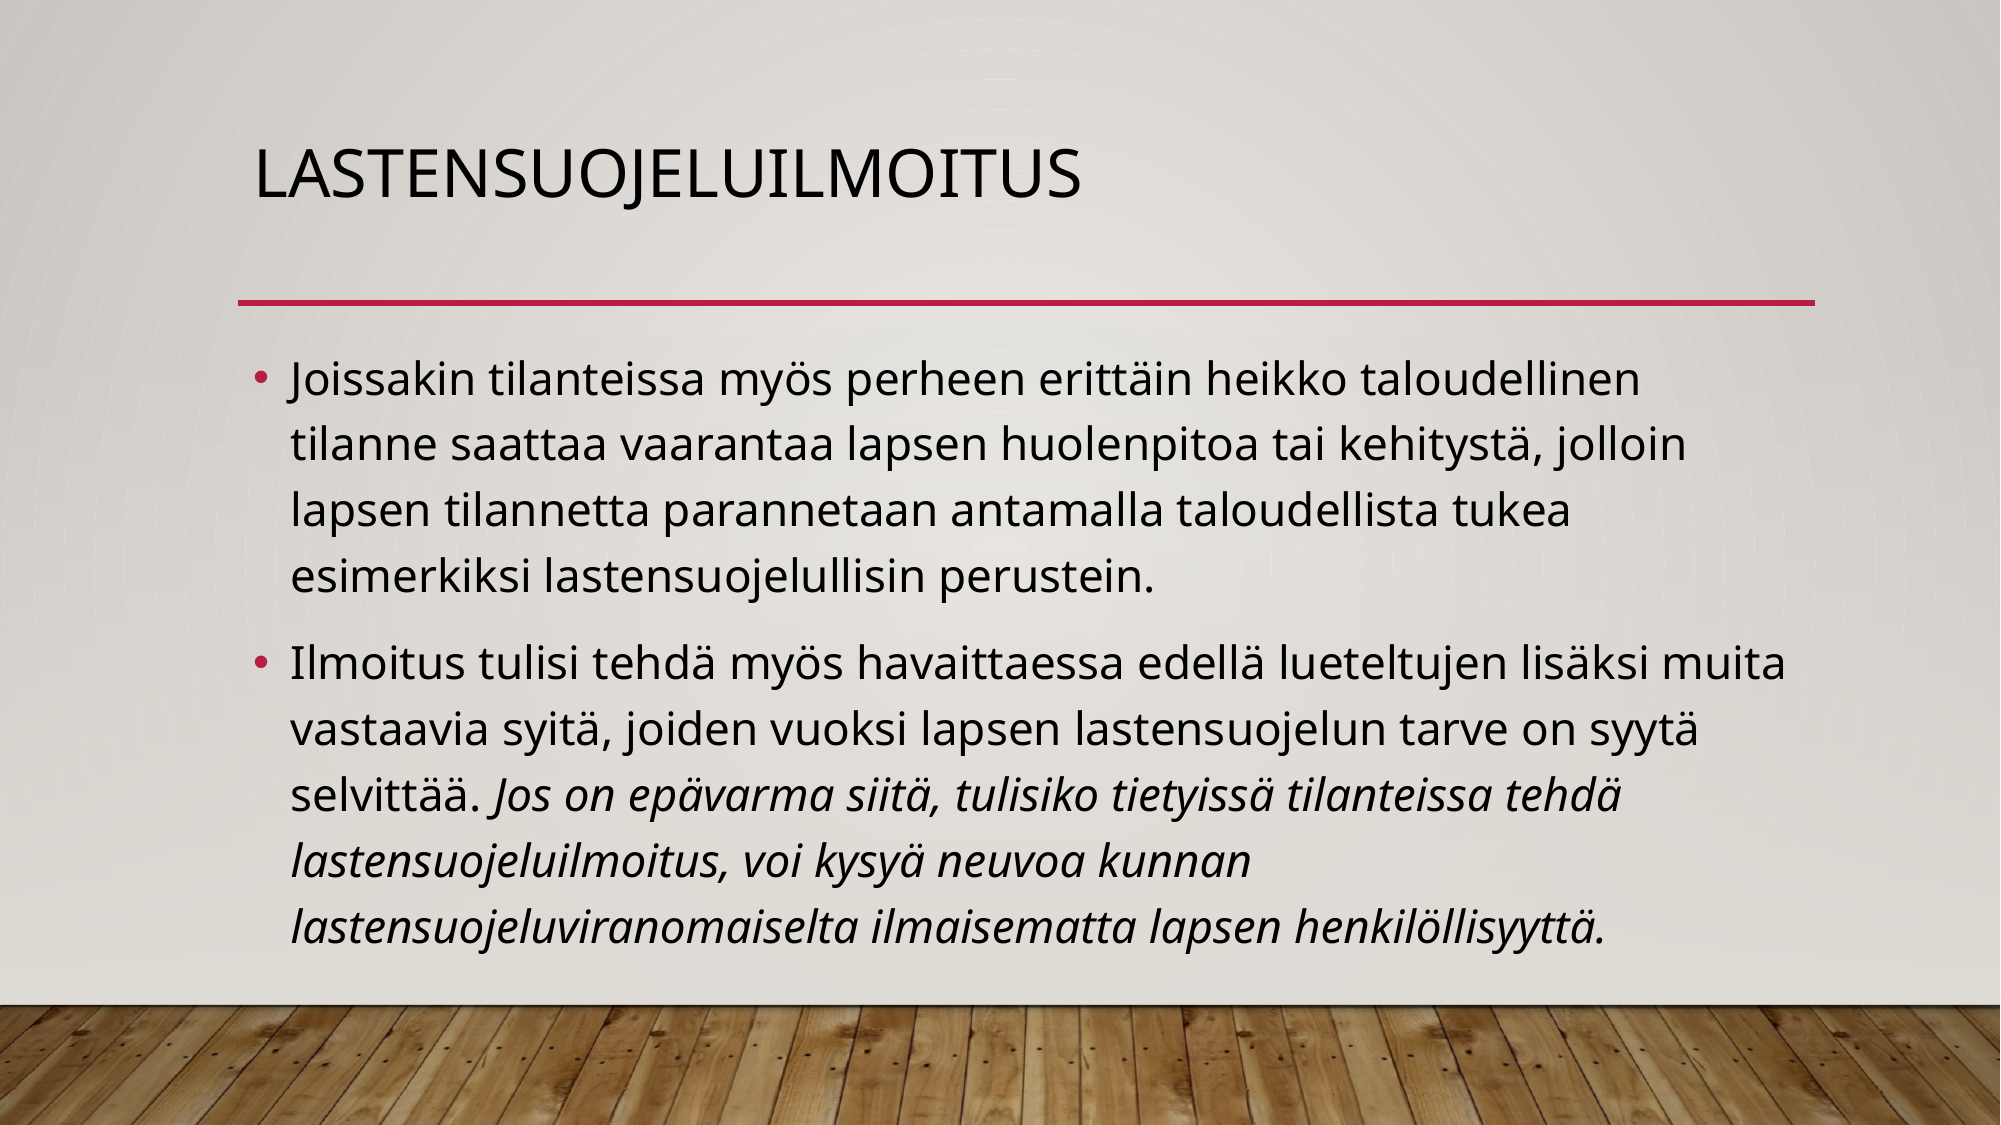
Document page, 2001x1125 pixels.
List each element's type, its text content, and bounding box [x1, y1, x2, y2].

title lastensuojeluilmoitus [238, 131, 1814, 305]
picture [0, 1005, 2000, 1125]
list Joissakin tilanteissa myös perheen erittäin heikko taloudellinen tilanne saattaa vaarantaa lapsen huolenpitoa tai kehitystä, jolloin lapsen tilannetta parannetaan antamalla taloudellista tukea esimerkiksi lastensuojelullisin perustein. Ilmoitus tulisi tehdä myös havaittaessa edellä lueteltujen lisäksi muita vastaavia syitä, joiden vuoksi lapsen lastensuojelun tarve on syytä selvittää. Jos on epävarma siitä, tulisiko tietyissä tilanteissa tehdä lastensuojeluilmoitus, voi kysyä neuvoa kunnan lastensuojeluviranomaiselta ilmaisematta lapsen henkilöllisyyttä. [238, 330, 1814, 897]
